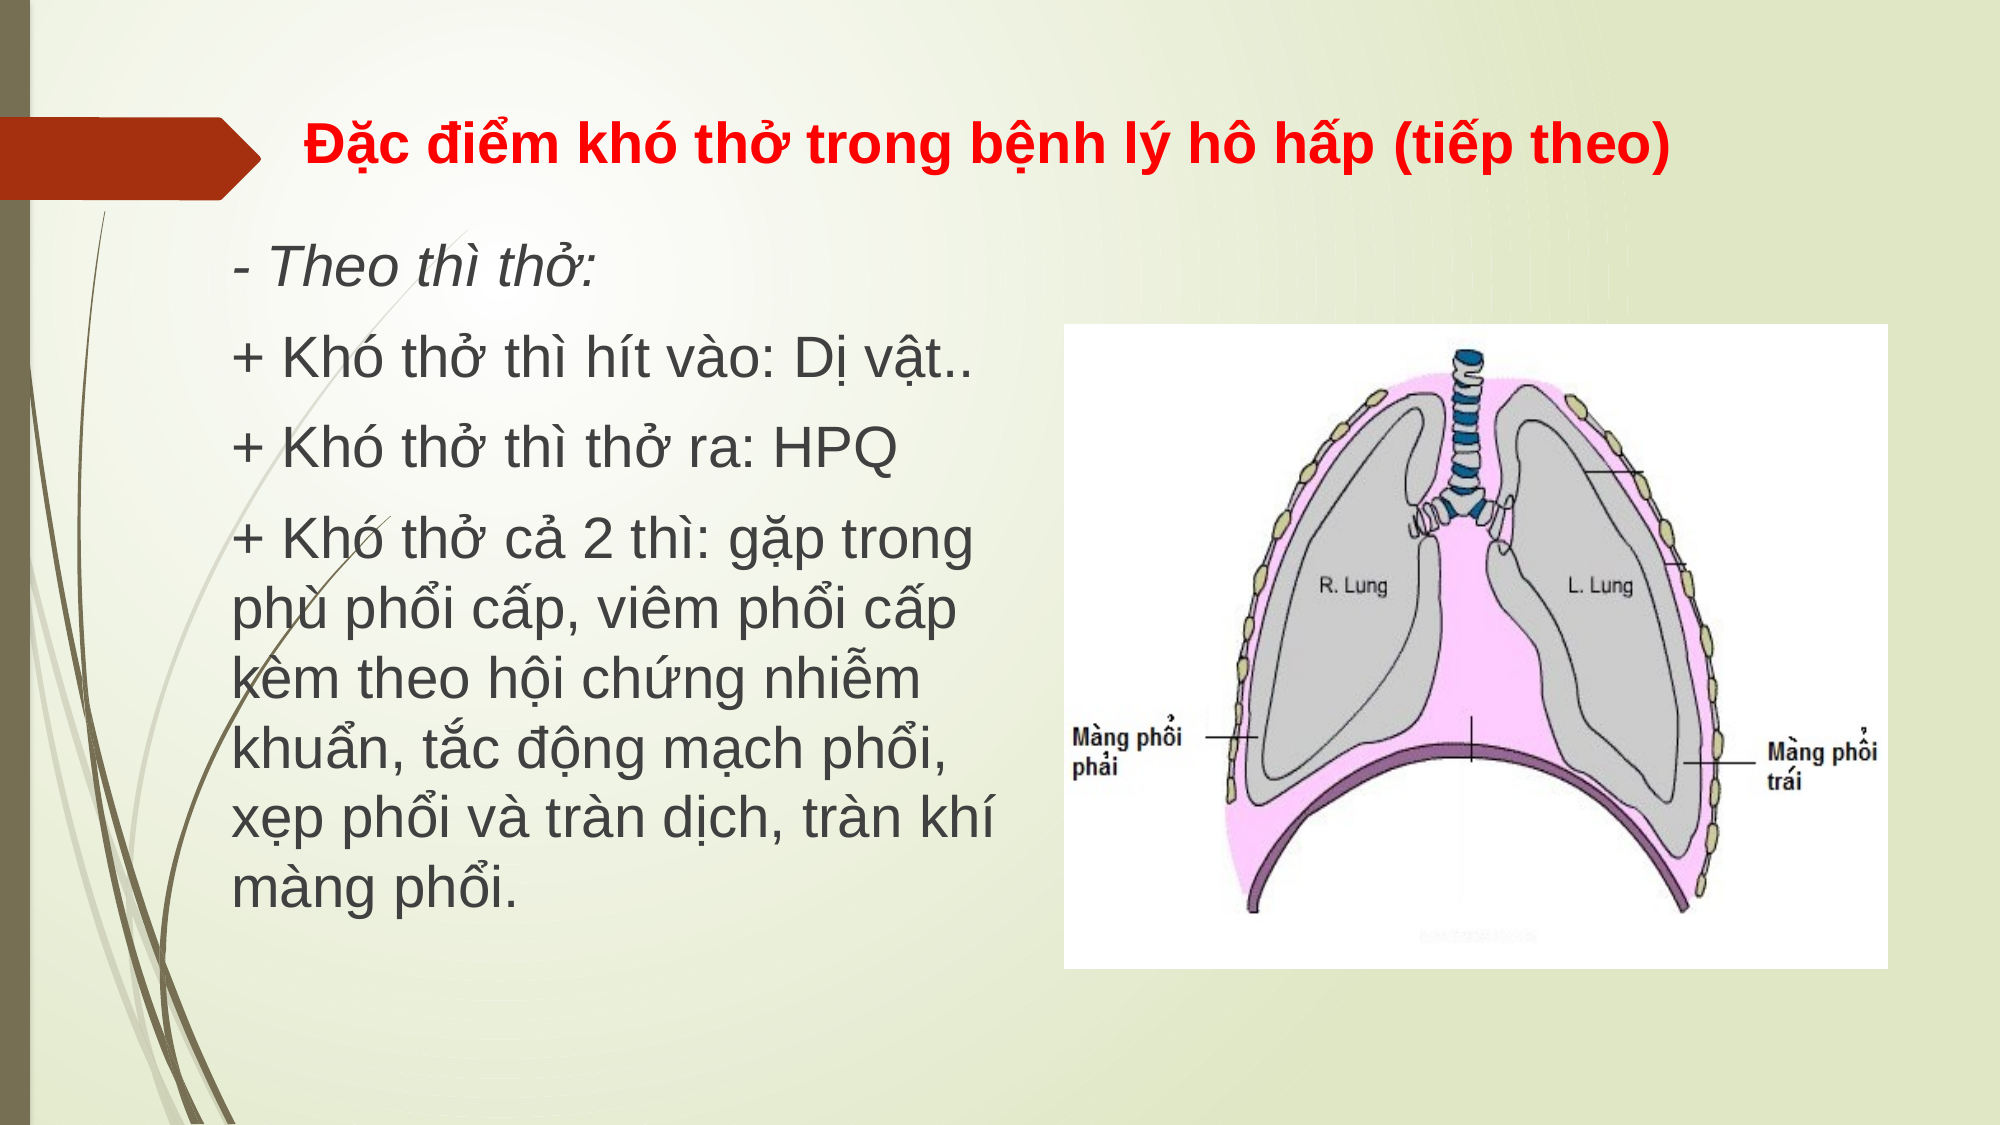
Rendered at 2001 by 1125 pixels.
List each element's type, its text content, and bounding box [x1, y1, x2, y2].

list - Theo thì thở: + Khó thở thì hít vào: Dị vật.. + Khó thở thì thở ra: HPQ + Khó thở cả 2 thì: gặp trong phù phổi cấp, viêm phổi cấp kèm theo hội chứng nhiễm khuẩn, tắc động mạch phổi, xẹp phổi và tràn dịch, tràn khí màng phổi. [216, 220, 1033, 1082]
title Đặc điểm khó thở trong bệnh lý hô hấp (tiếp theo) [289, 98, 1924, 221]
picture [1063, 324, 1888, 969]
